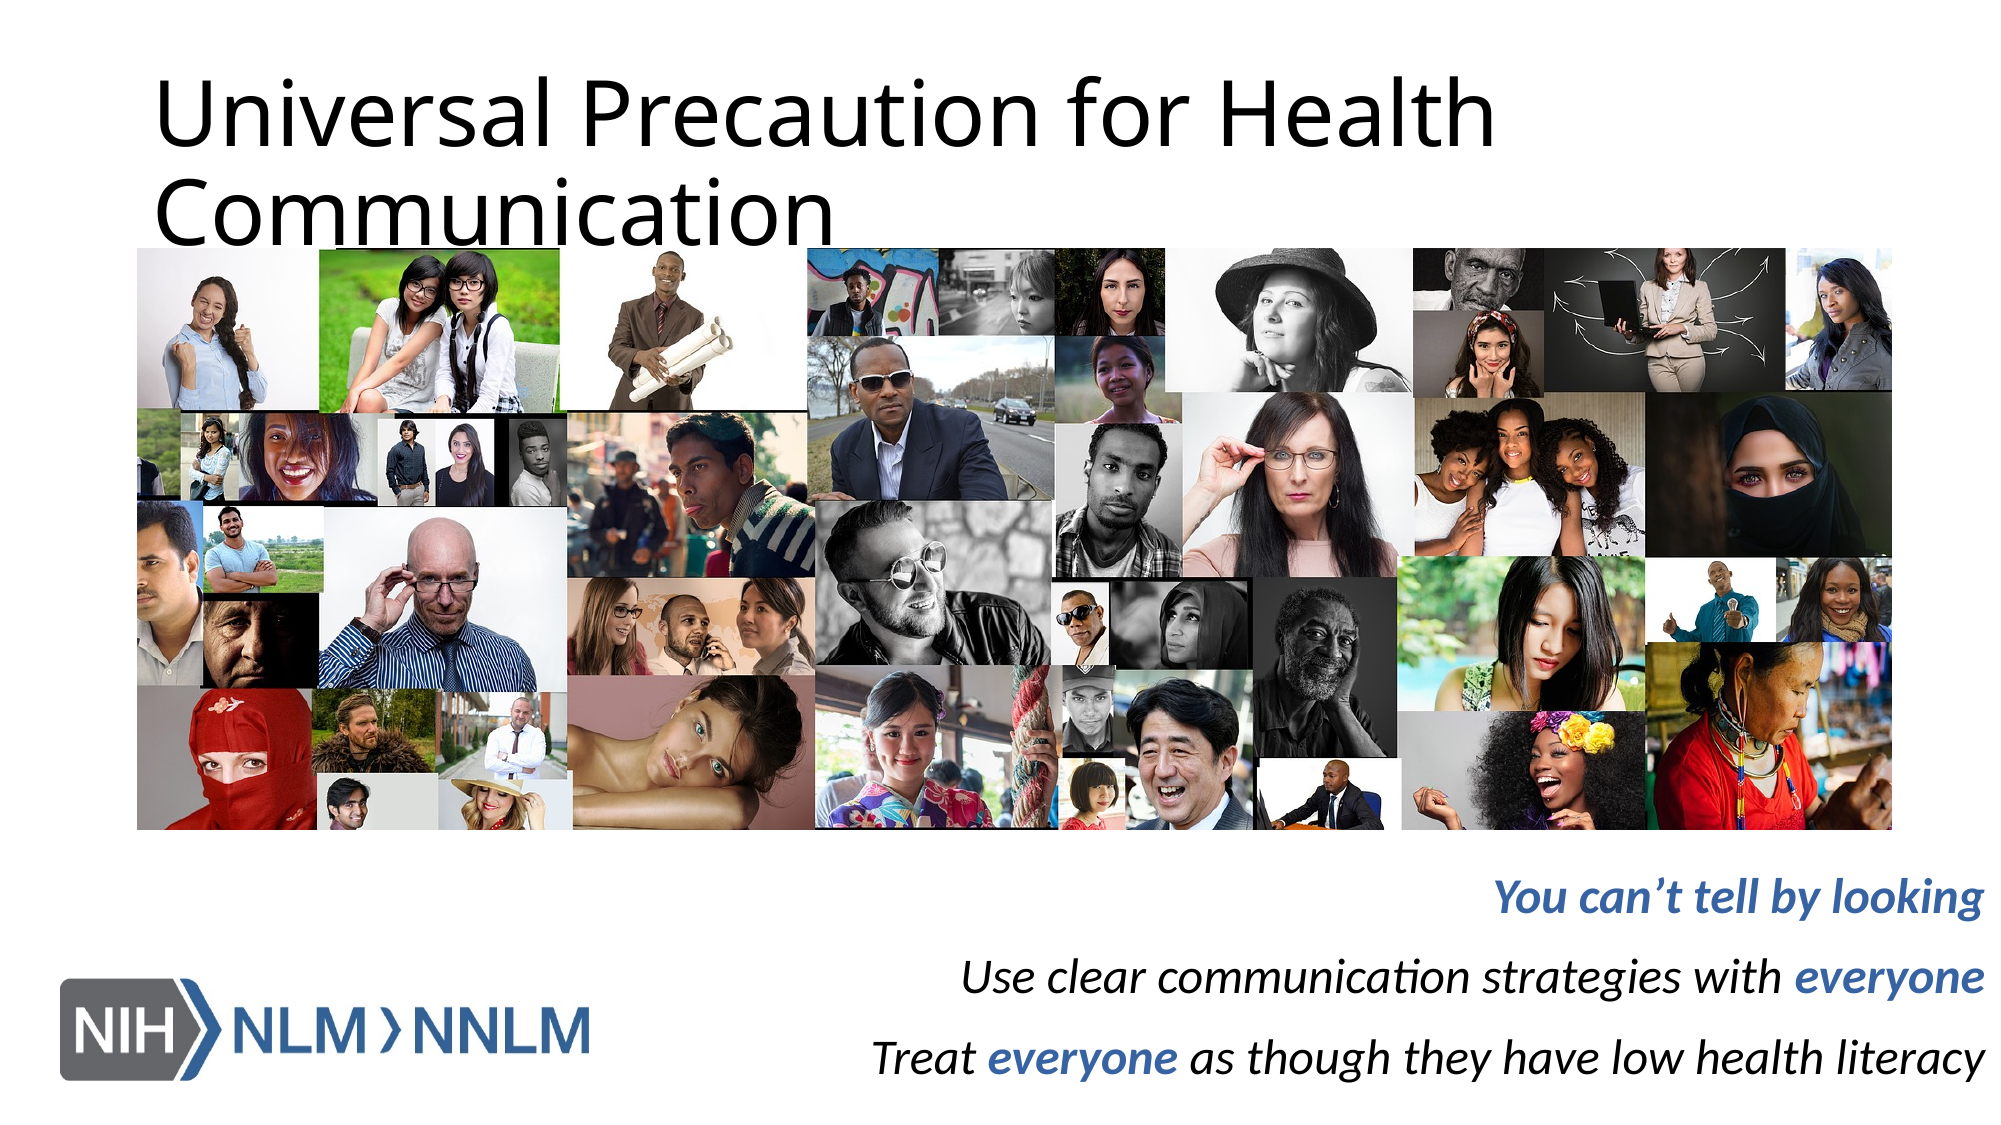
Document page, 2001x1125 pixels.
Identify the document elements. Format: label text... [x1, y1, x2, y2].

text_box You can’t tell by looking Use clear communication strategies with everyone Treat everyone as though they have low health literacy [594, 855, 2000, 1093]
title Universal Precaution for Health Communication [137, 57, 1946, 276]
picture [60, 978, 589, 1081]
picture [137, 248, 1892, 830]
